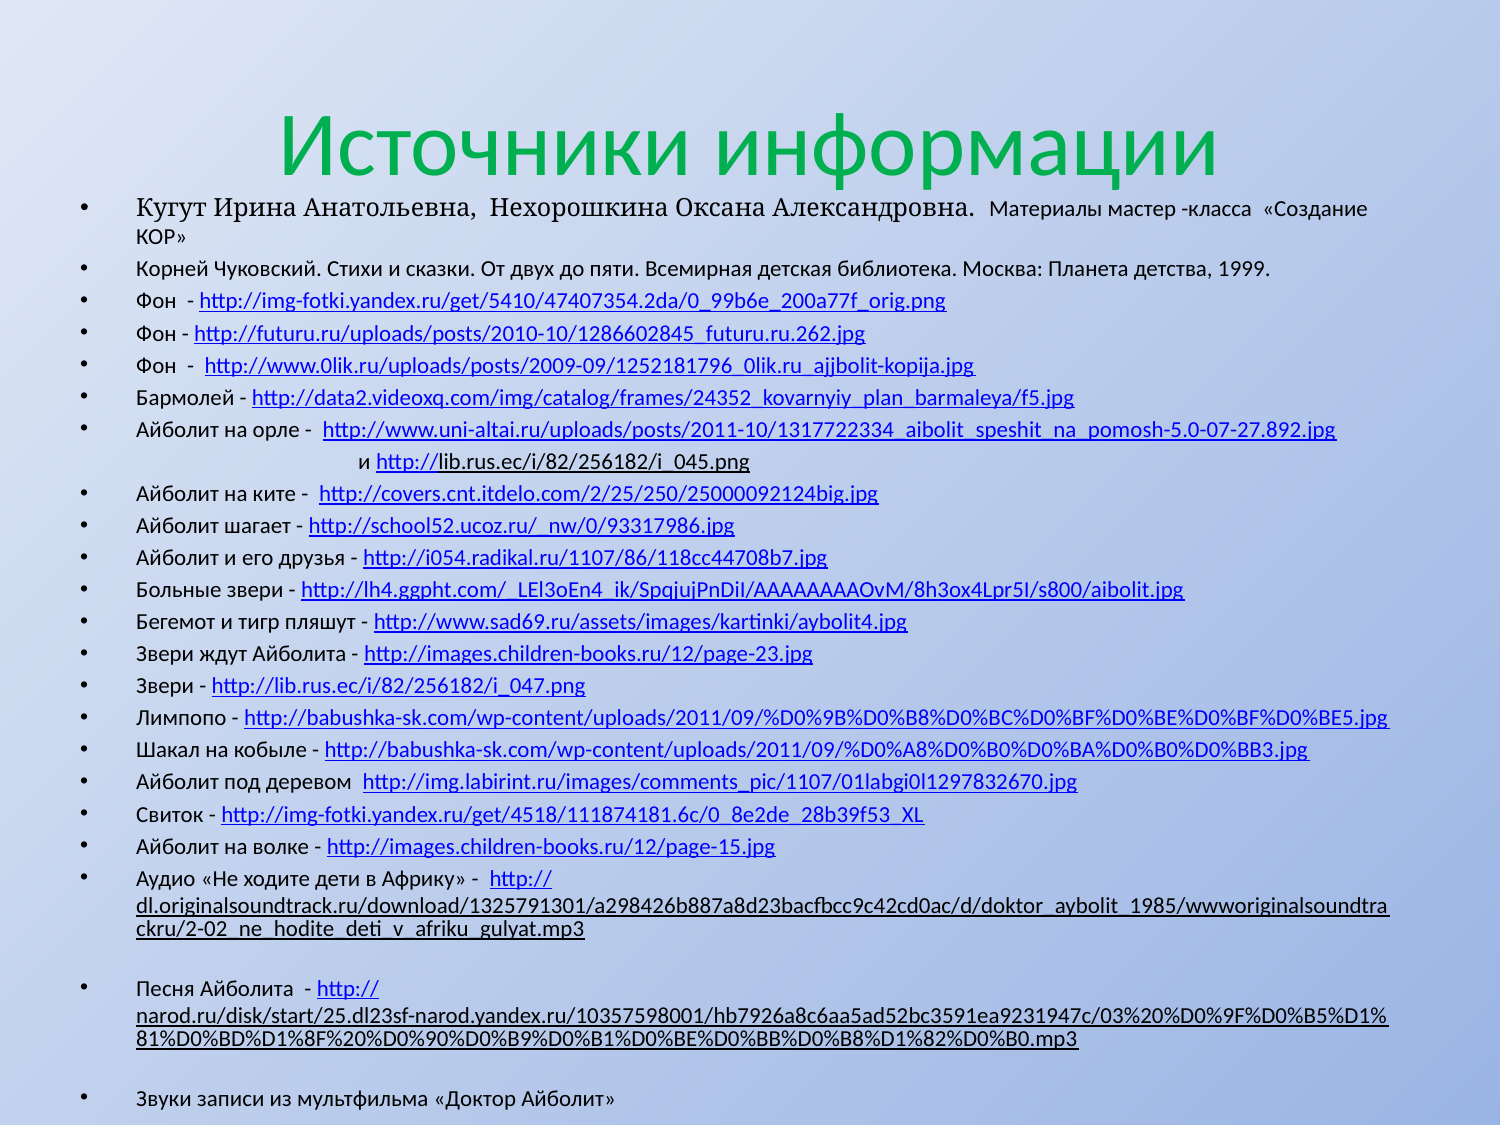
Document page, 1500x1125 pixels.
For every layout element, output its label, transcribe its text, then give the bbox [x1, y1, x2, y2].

list Кугут Ирина Анатольевна, Нехорошкина Оксана Александровна. Материалы мастер -класса «Создание КОР» Корней Чуковский. Стихи и сказки. От двух до пяти. Всемирная детская библиотека. Москва: Планета детства, 1999. Фон - http://img-fotki.yandex.ru/get/5410/47407354.2da/0_99b6e_200a77f_orig.png Фон - http://futuru.ru/uploads/posts/2010-10/1286602845_futuru.ru.262.jpg Фон - http://www.0lik.ru/uploads/posts/2009-09/1252181796_0lik.ru_ajjbolit-kopija.jpg Бармолей - http://data2.videoxq.com/img/catalog/frames/24352_kovarnyiy_plan_barmaleya/f5.jpg Айболит на орле - http://www.uni-altai.ru/uploads/posts/2011-10/1317722334_aibolit_speshit_na_pomosh-5.0-07-27.892.jpg и http://lib.rus.ec/i/82/256182/i_045.png Айболит на ките - http://covers.cnt.itdelo.com/2/25/250/25000092124big.jpg Айболит шагает - http://school52.ucoz.ru/_nw/0/93317986.jpg Айболит и его друзья - http://i054.radikal.ru/1107/86/118cc44708b7.jpg Больные звери - http://lh4.ggpht.com/_LEl3oEn4_ik/SpqjujPnDiI/AAAAAAAAOvM/8h3ox4Lpr5I/s800/aibolit.jpg Бегемот и тигр пляшут - http://www.sad69.ru/assets/images/kartinki/aybolit4.jpg Звери ждут Айболита - http://images.children-books.ru/12/page-23.jpg Звери - http://lib.rus.ec/i/82/256182/i_047.png Лимпопо - http://babushka-sk.com/wp-content/uploads/2011/09/%D0%9B%D0%B8%D0%BC%D0%BF%D0%BE%D0%BF%D0%BE5.jpg Шакал на кобыле - http://babushka-sk.com/wp-content/uploads/2011/09/%D0%A8%D0%B0%D0%BA%D0%B0%D0%BB3.jpg Айболит под деревом http://img.labirint.ru/images/comments_pic/1107/01labgi0l1297832670.jpg Свиток - http://img-fotki.yandex.ru/get/4518/111874181.6c/0_8e2de_28b39f53_XL Айболит на волке - http://images.children-books.ru/12/page-15.jpg Аудио «Не ходите дети в Африку» - http://dl.originalsoundtrack.ru/download/1325791301/a298426b887a8d23bacfbcc9c42cd0ac/d/doktor_aybolit_1985/wwworiginalsoundtrackru/2-02_ne_hodite_deti_v_afriku_gulyat.mp3 Песня Айболита - http://narod.ru/disk/start/25.dl23sf-narod.yandex.ru/10357598001/hb7926a8c6aa5ad52bc3591ea9231947c/03%20%D0%9F%D0%B5%D1%81%D0%BD%D1%8F%20%D0%90%D0%B9%D0%B1%D0%BE%D0%BB%D0%B8%D1%82%D0%B0.mp3 Звуки записи из мультфильма «Доктор Айболит» [64, 184, 1415, 1017]
title Источники информации [75, 45, 1425, 233]
